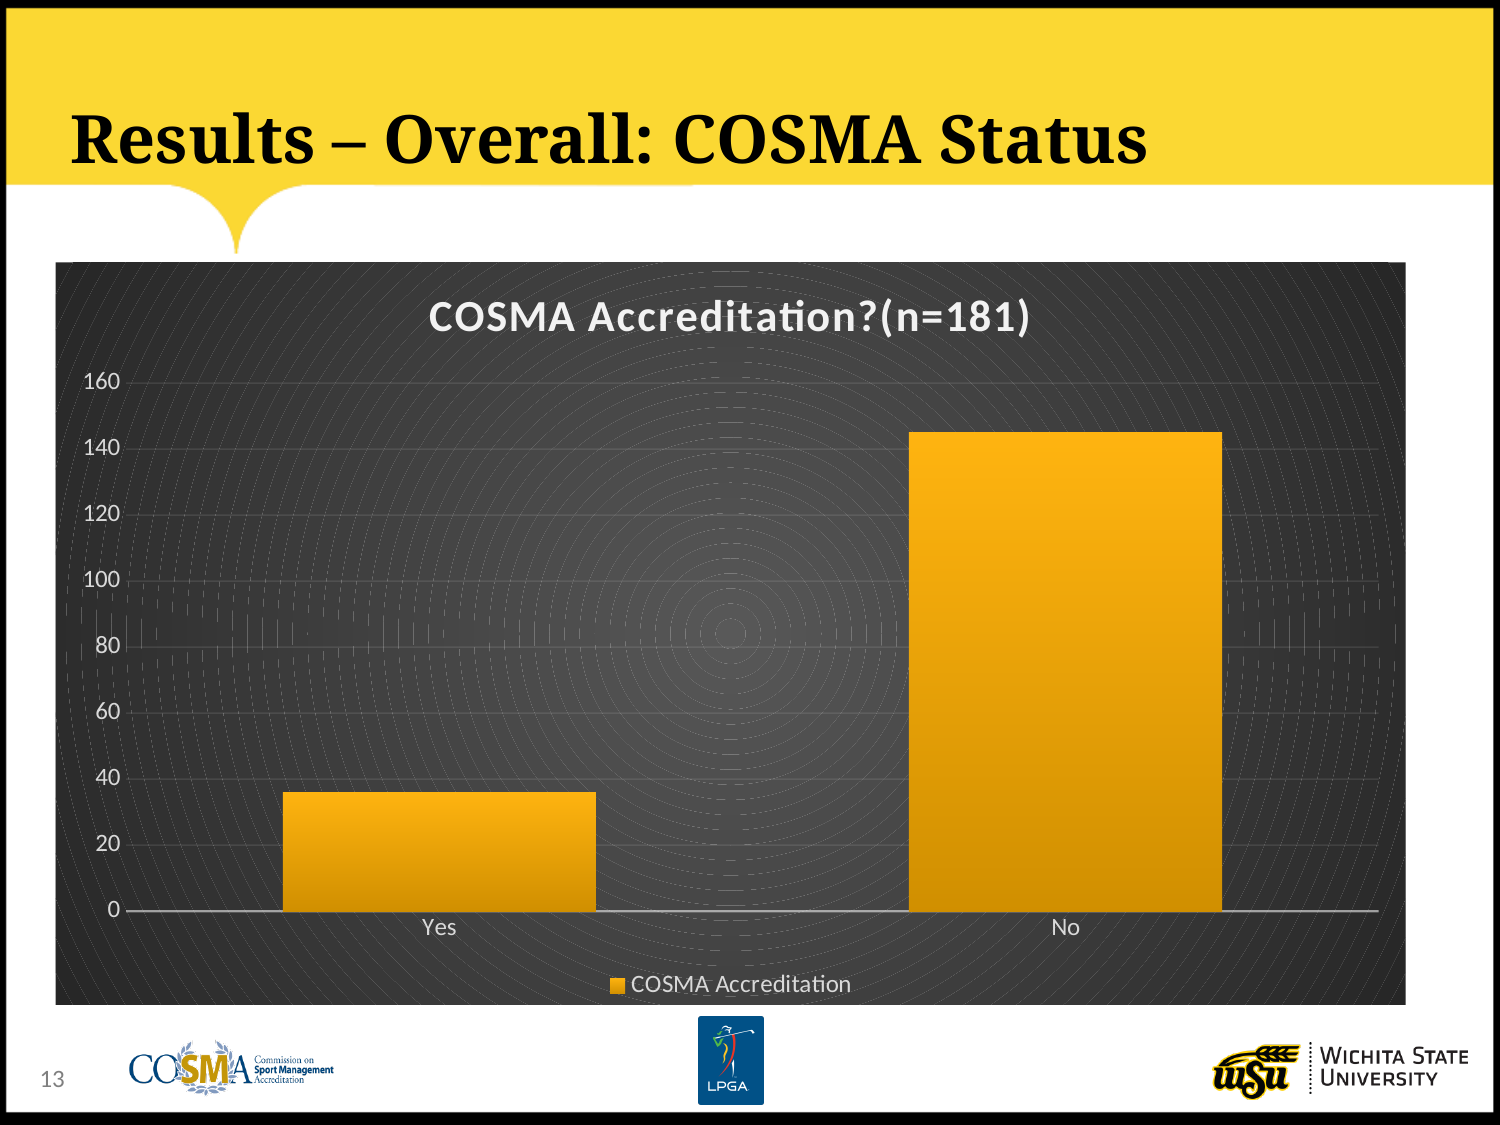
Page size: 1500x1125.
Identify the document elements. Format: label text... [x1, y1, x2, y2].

title Results – Overall: COSMA Status [55, 44, 1451, 185]
chart [55, 262, 1406, 1006]
picture [0, 0, 1500, 1125]
